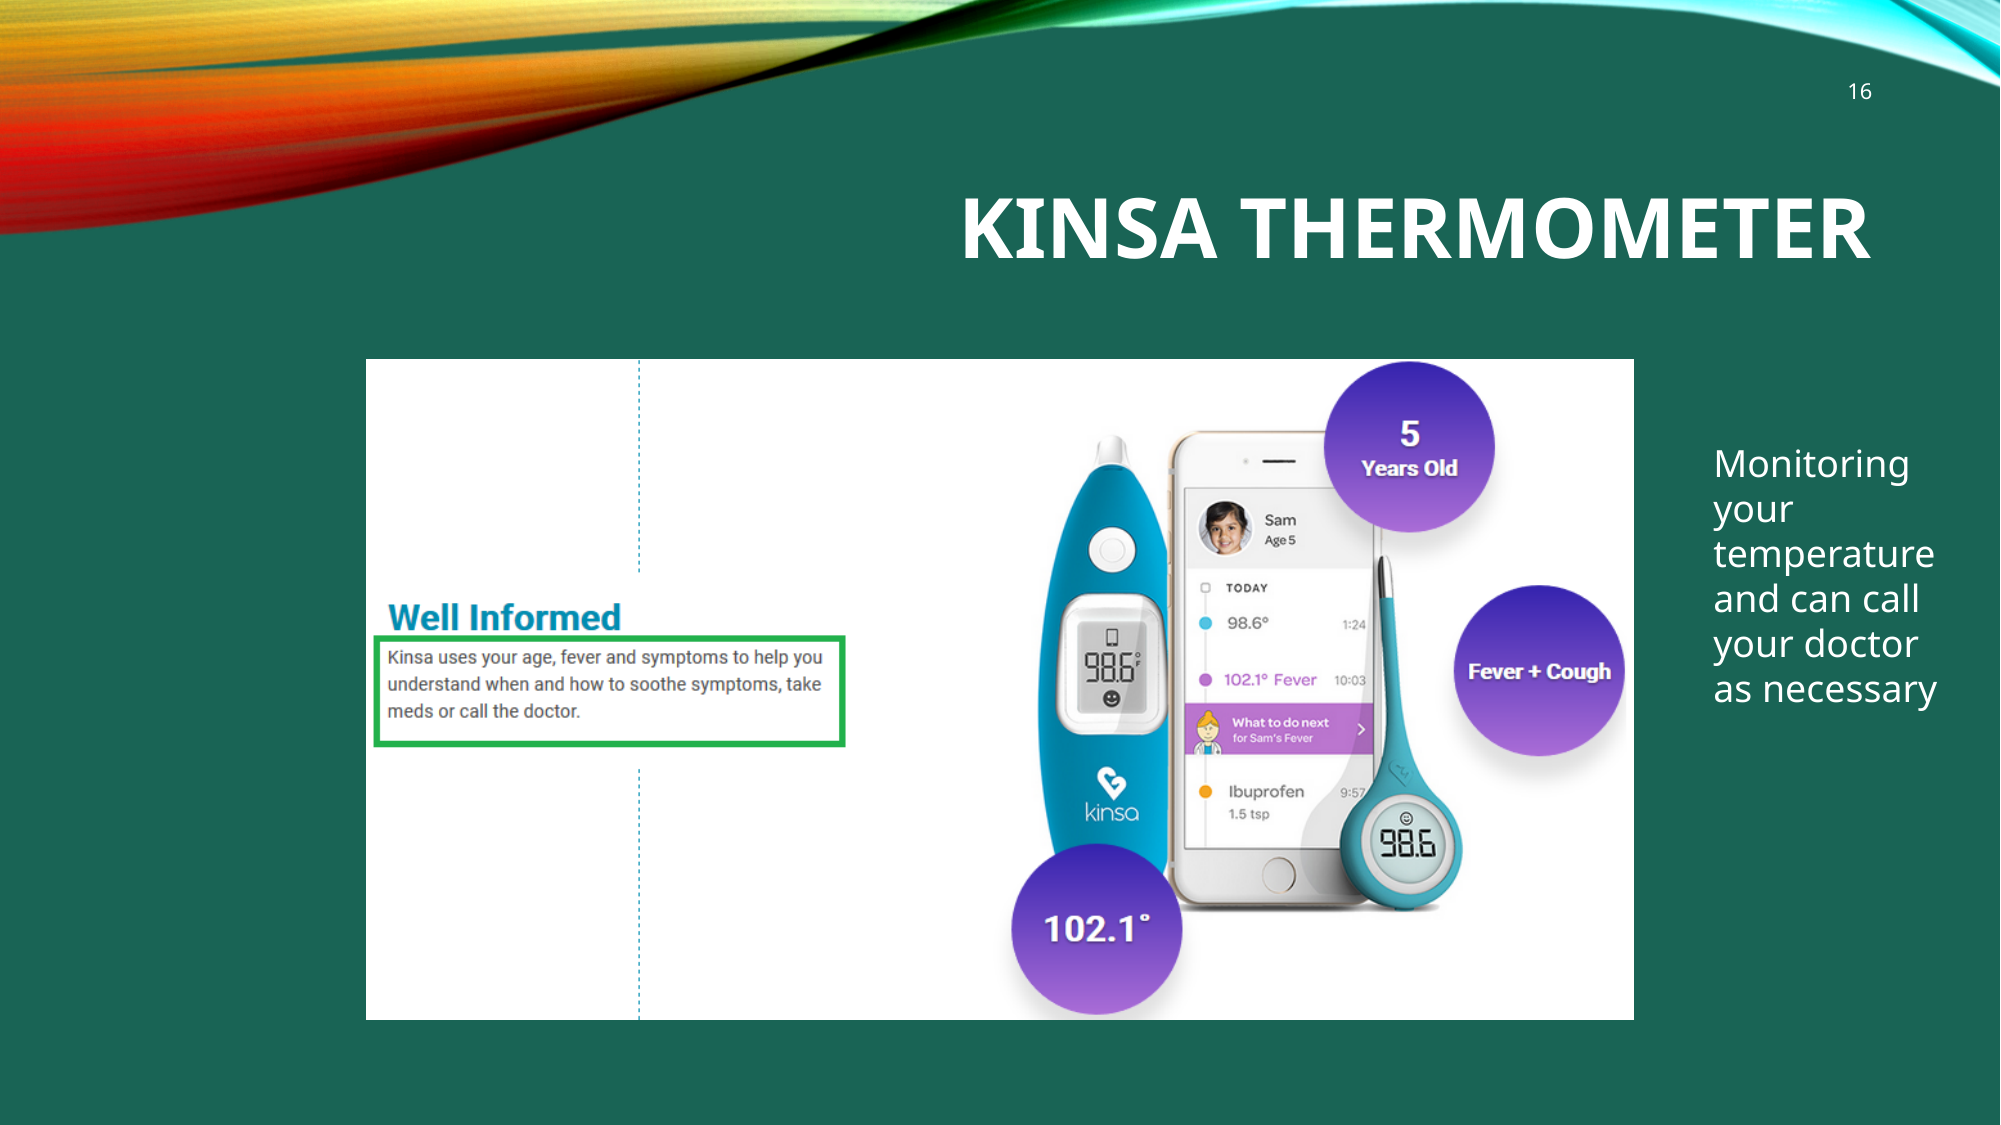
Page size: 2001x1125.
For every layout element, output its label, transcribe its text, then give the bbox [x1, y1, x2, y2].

slide_number 16 [1437, 62, 1888, 123]
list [366, 359, 1634, 1021]
title Kinsa thermometer [474, 125, 1888, 338]
text_box Monitoring your temperature and can call your doctor as necessary [1698, 433, 1965, 718]
picture [0, 0, 2000, 237]
